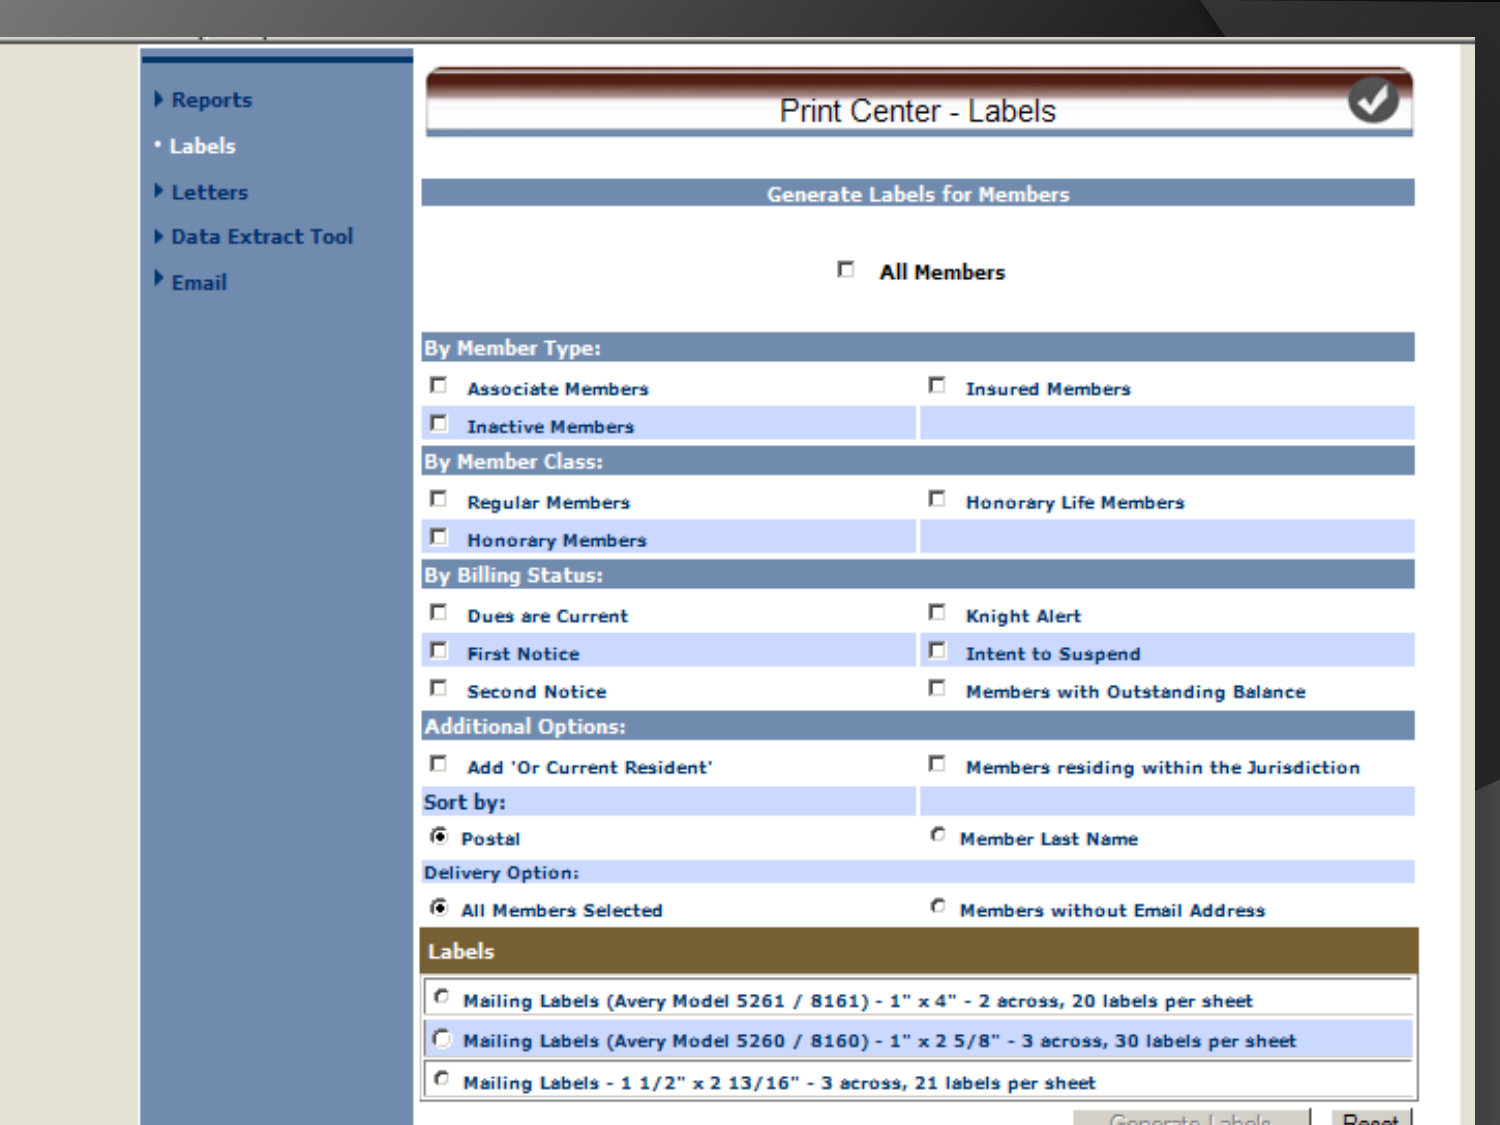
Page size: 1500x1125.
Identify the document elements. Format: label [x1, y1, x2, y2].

list [0, 37, 1476, 1125]
